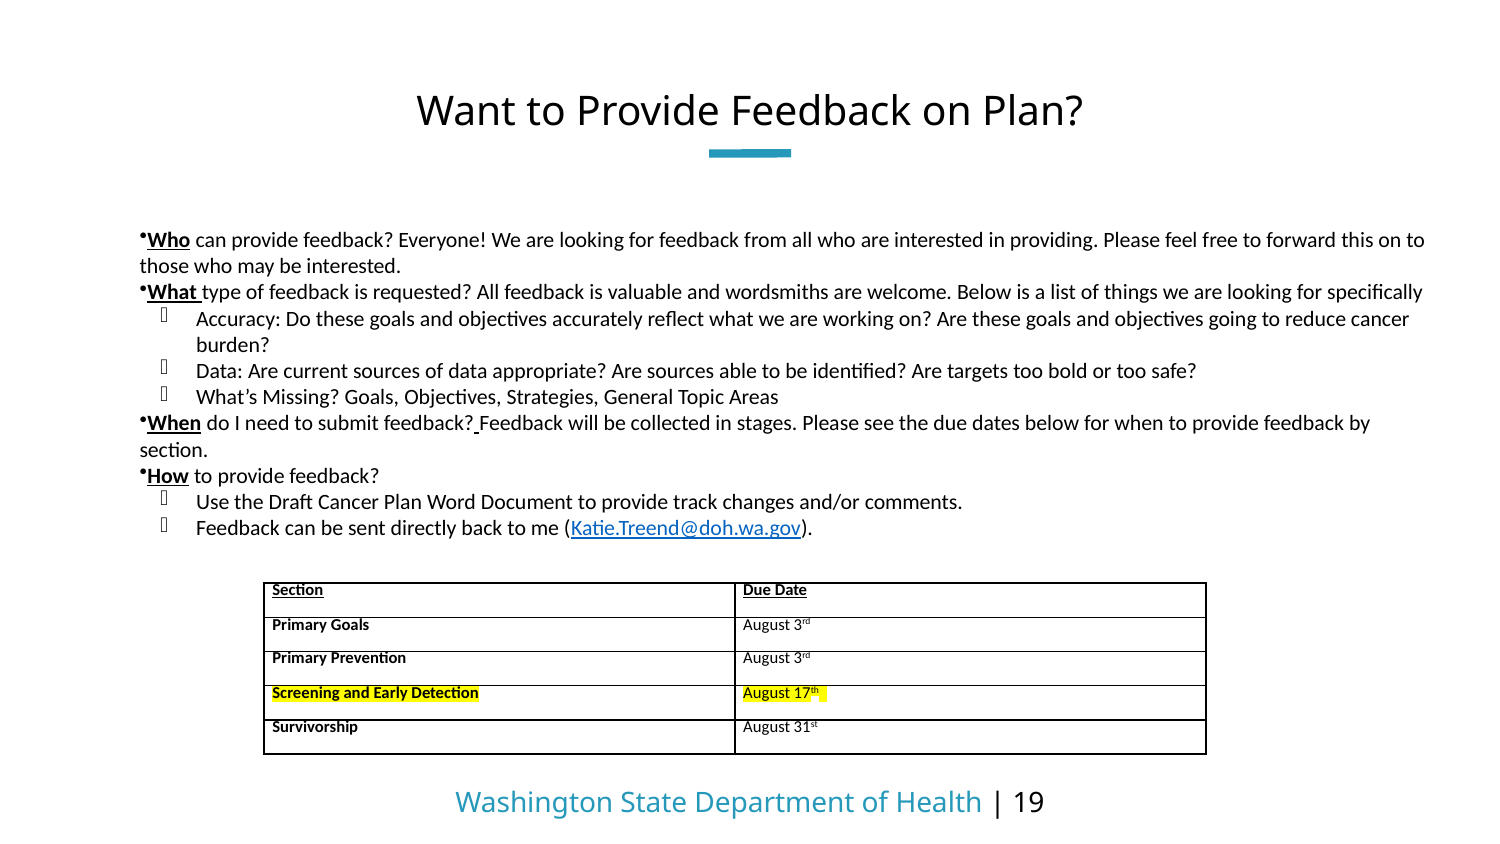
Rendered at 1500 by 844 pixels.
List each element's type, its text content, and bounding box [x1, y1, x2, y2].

table_cell August 3rd [736, 652, 1205, 685]
table_cell August 31st [736, 721, 1205, 753]
table_cell Primary Goals [265, 618, 734, 651]
table_cell Survivorship [265, 721, 734, 753]
table_cell Screening and Early Detection [265, 686, 734, 719]
text_box Who can provide feedback? Everyone! We are looking for feedback from all who are interested in providing. Please feel free to forward this on to those who may be interested. What type of feedback is requested? All feedback is valuable and wordsmiths are welcome. Below is a list of things we are looking for specifically Accuracy: Do these goals and objectives accurately reflect what we are working on? Are these goals and objectives going to reduce cancer burden? Data: Are current sources of data appropriate? Are sources able to be identified? Are targets too bold or too safe? What’s Missing? Goals, Objectives, Strategies, General Topic Areas When do I need to submit feedback? Feedback will be collected in stages. Please see the due dates below for when to provide feedback by section. How to provide feedback? Use the Draft Cancer Plan Word Document to provide track changes and/or comments. Feedback can be sent directly back to me (Katie.Treend@doh.wa.gov). [128, 180, 1444, 574]
table_cell Primary Prevention [265, 652, 734, 685]
table_cell August 3rd [736, 618, 1205, 651]
table_header Section [265, 584, 734, 617]
table_cell August 17th [736, 686, 1205, 719]
title Want to Provide Feedback on Plan? [0, 82, 1500, 143]
table_header Due Date [736, 584, 1205, 617]
list [132, 574, 1372, 772]
